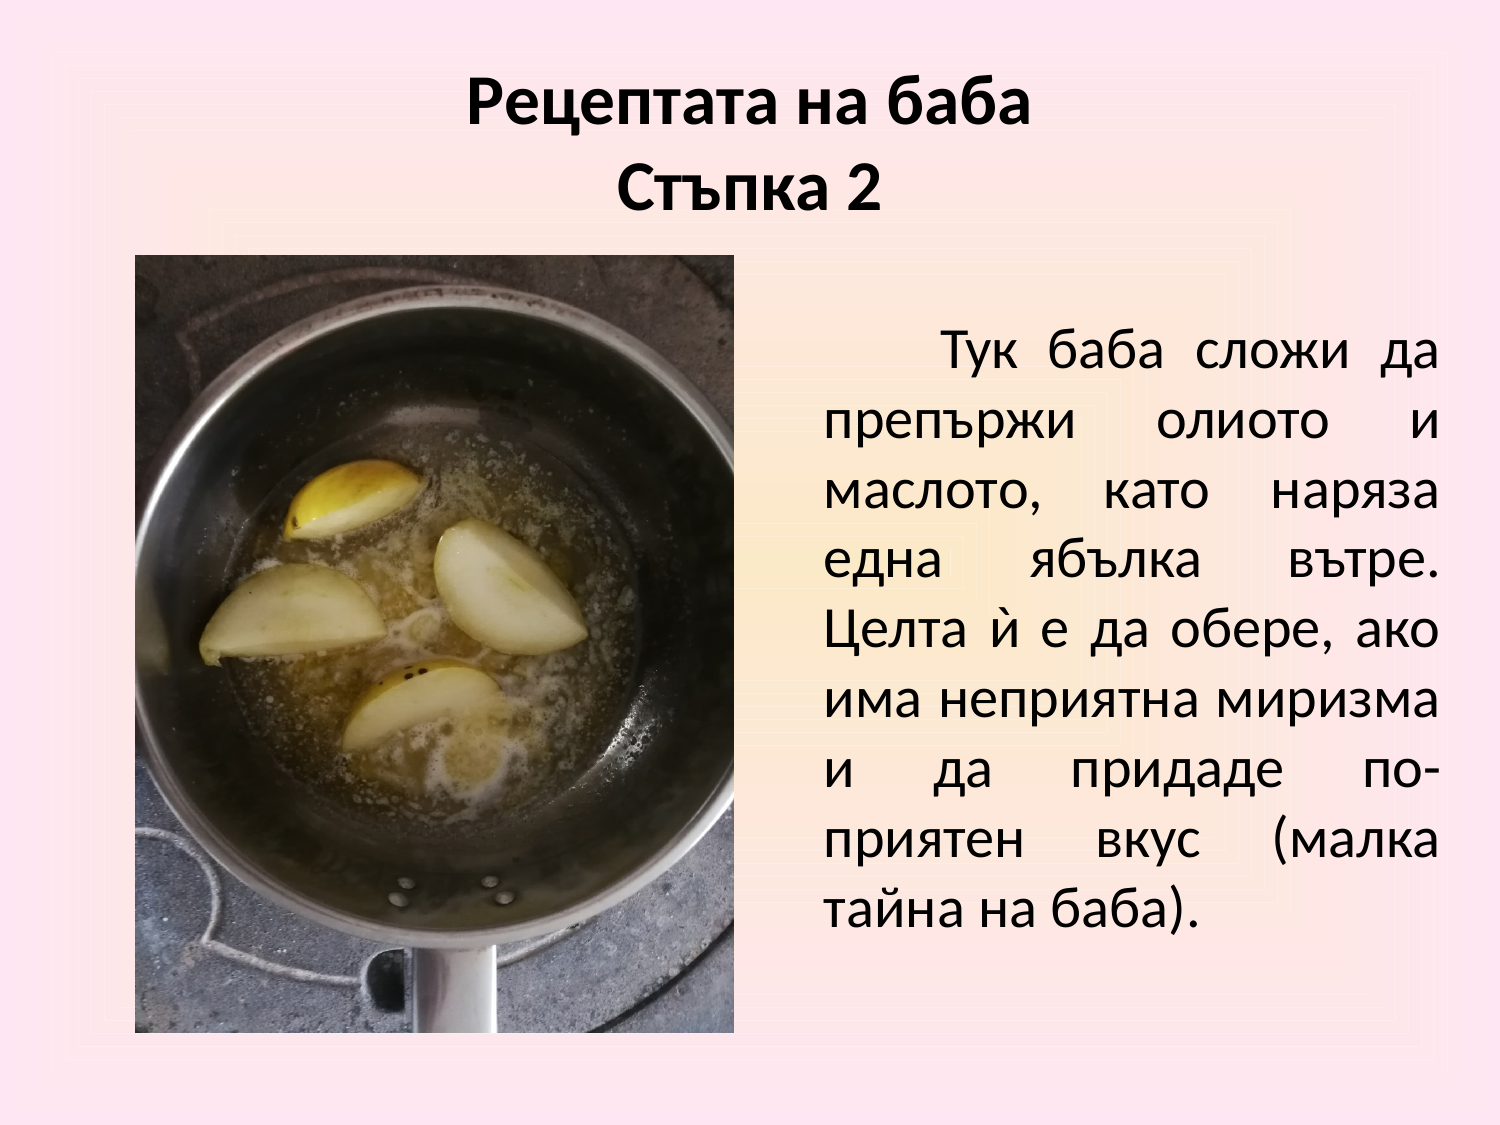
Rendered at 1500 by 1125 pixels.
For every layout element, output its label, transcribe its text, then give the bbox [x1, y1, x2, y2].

title Рецептата на баба Стъпка 2 [75, 45, 1425, 233]
list Тук баба сложи да препържи олиото и маслото, като наряза една ябълка вътре. Целта ѝ е да обере, ако има неприятна миризма и да придаде по-приятен вкус (малка тайна на баба). [809, 302, 1457, 1047]
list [135, 255, 734, 1033]
